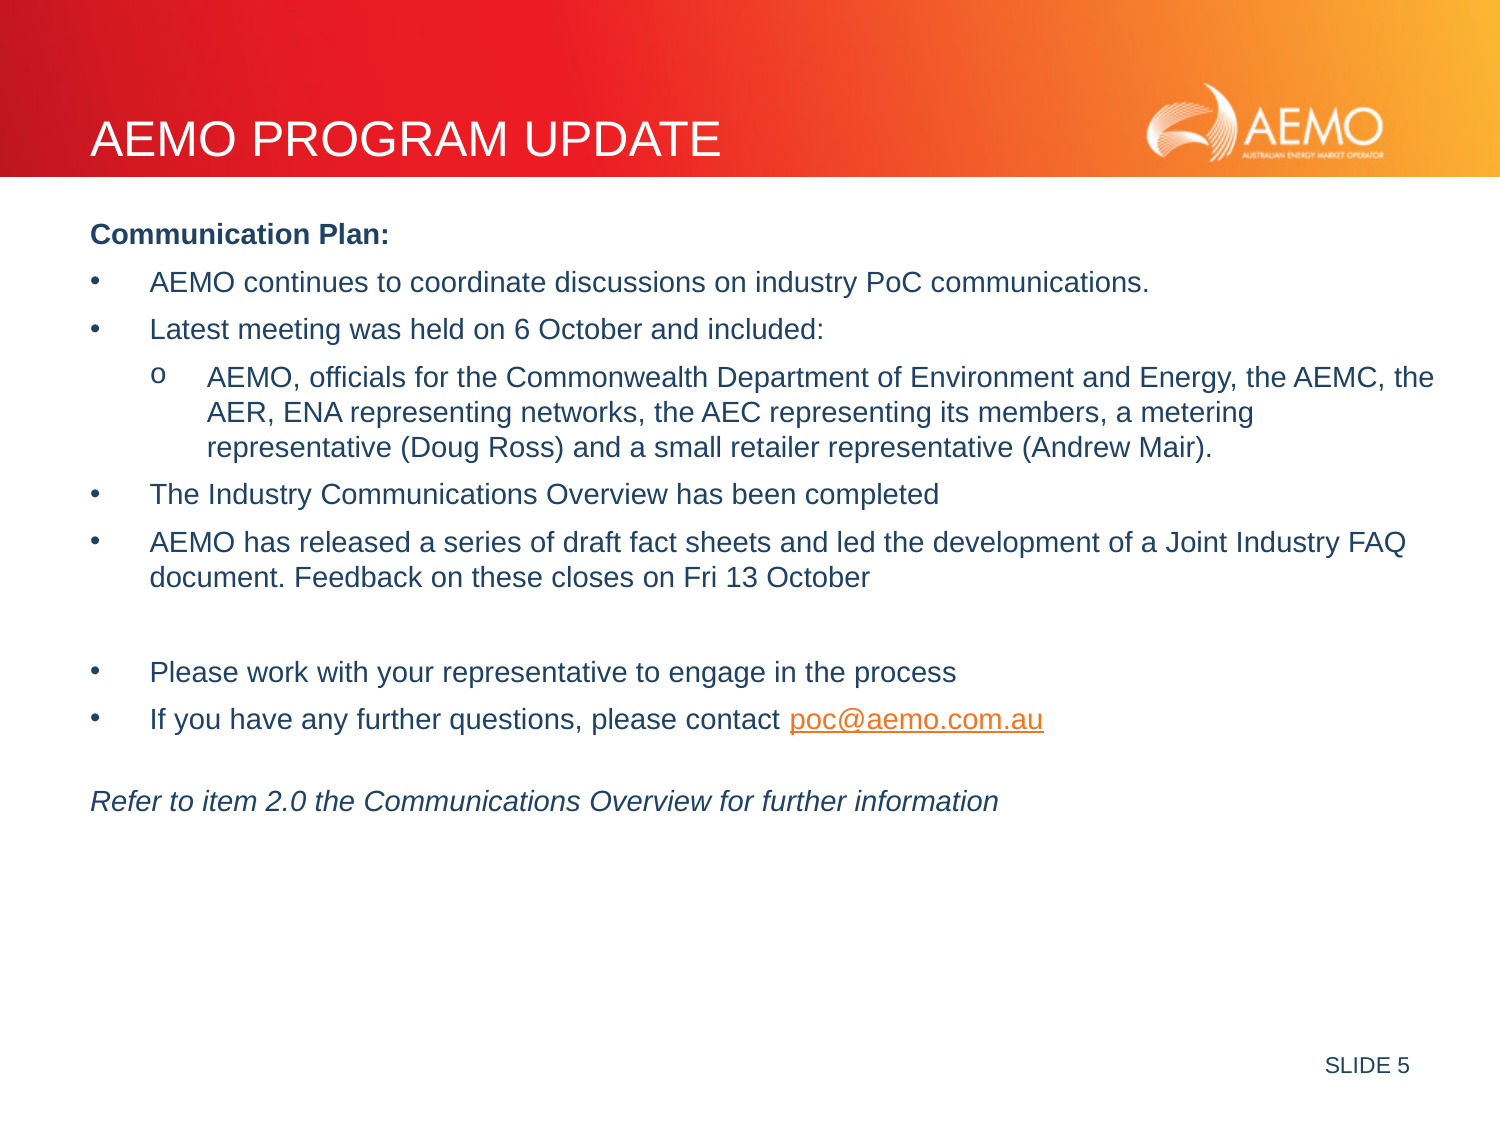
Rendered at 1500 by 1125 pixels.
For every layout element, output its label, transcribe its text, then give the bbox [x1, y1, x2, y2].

picture [0, 0, 1500, 177]
list Communication Plan: AEMO continues to coordinate discussions on industry PoC communications. Latest meeting was held on 6 October and included: AEMO, officials for the Commonwealth Department of Environment and Energy, the AEMC, the AER, ENA representing networks, the AEC representing its members, a metering representative (Doug Ross) and a small retailer representative (Andrew Mair). The Industry Communications Overview has been completed AEMO has released a series of draft fact sheets and led the development of a Joint Industry FAQ document. Feedback on these closes on Fri 13 October Please work with your representative to engage in the process If you have any further questions, please contact poc@aemo.com.au Refer to item 2.0 the Communications Overview for further information [75, 208, 1459, 870]
title AEMO Program Update [75, 32, 1137, 174]
